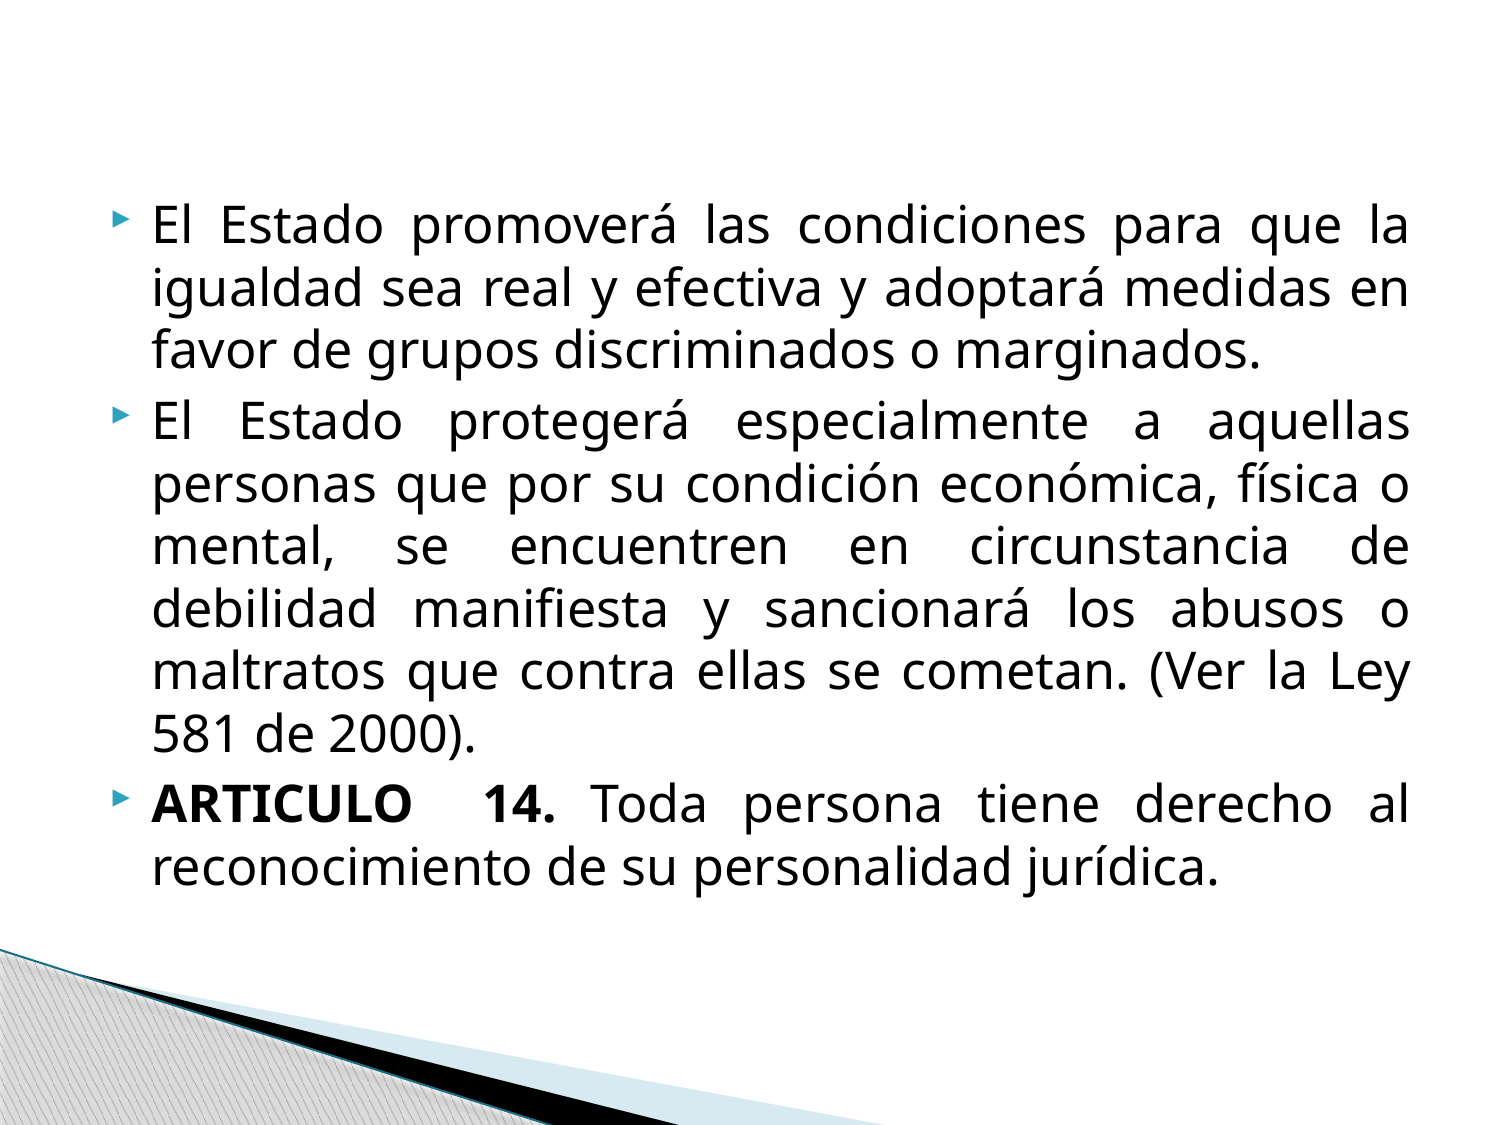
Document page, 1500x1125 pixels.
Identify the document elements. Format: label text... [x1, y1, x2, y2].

list El Estado promoverá las condiciones para que la igualdad sea real y efectiva y adoptará medidas en favor de grupos discriminados o marginados. El Estado protegerá especialmente a aquellas personas que por su condición económica, física o mental, se encuentren en circunstancia de debilidad manifiesta y sancionará los abusos o maltratos que contra ellas se cometan. (Ver la Ley 581 de 2000). ARTICULO 14. Toda persona tiene derecho al reconocimiento de su personalidad jurídica. [76, 184, 1427, 927]
